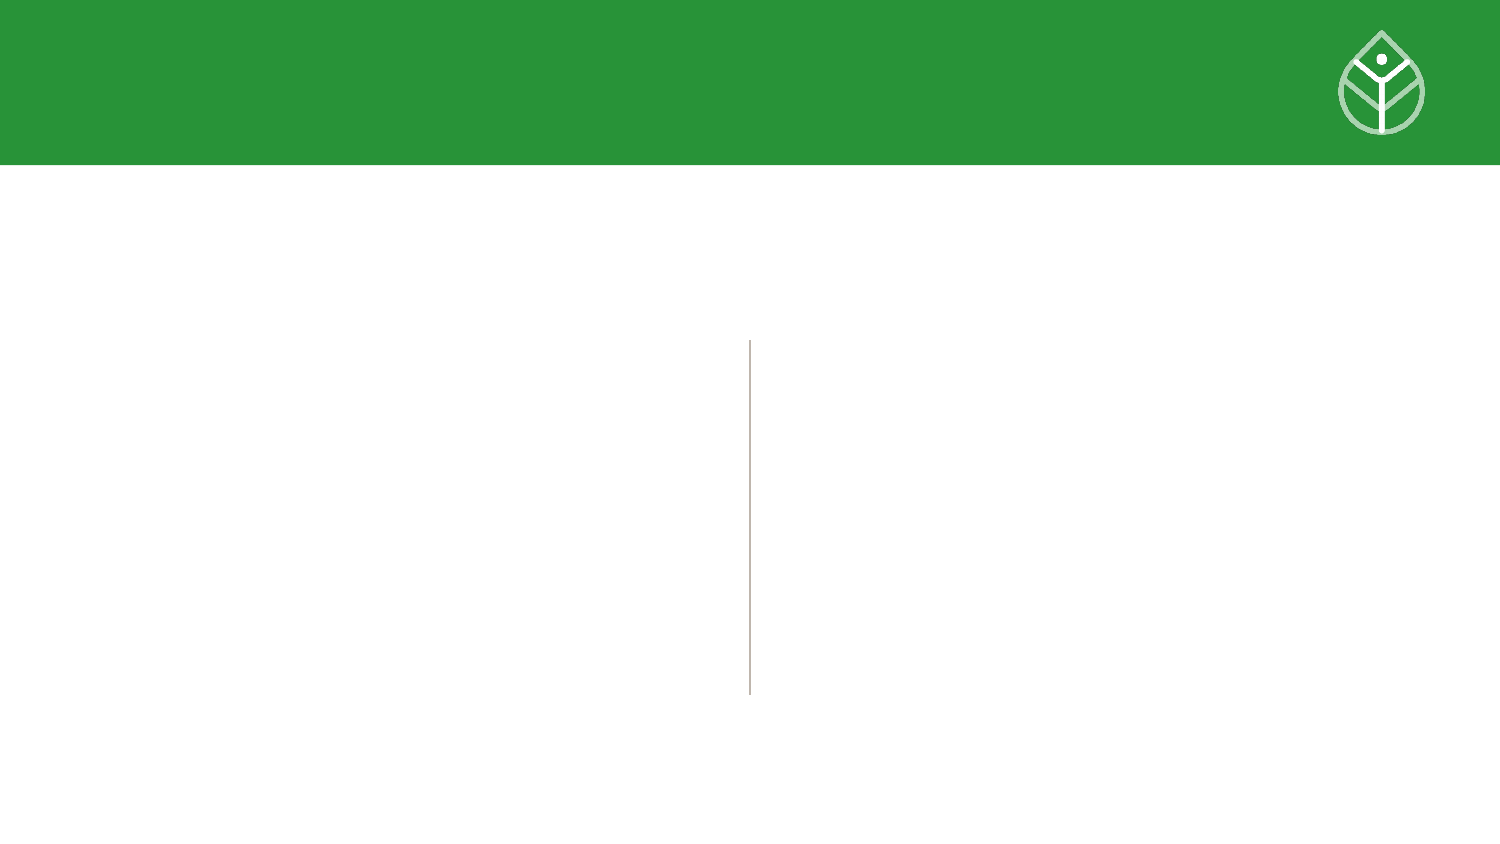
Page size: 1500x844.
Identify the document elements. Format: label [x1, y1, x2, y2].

picture [1338, 30, 1425, 135]
